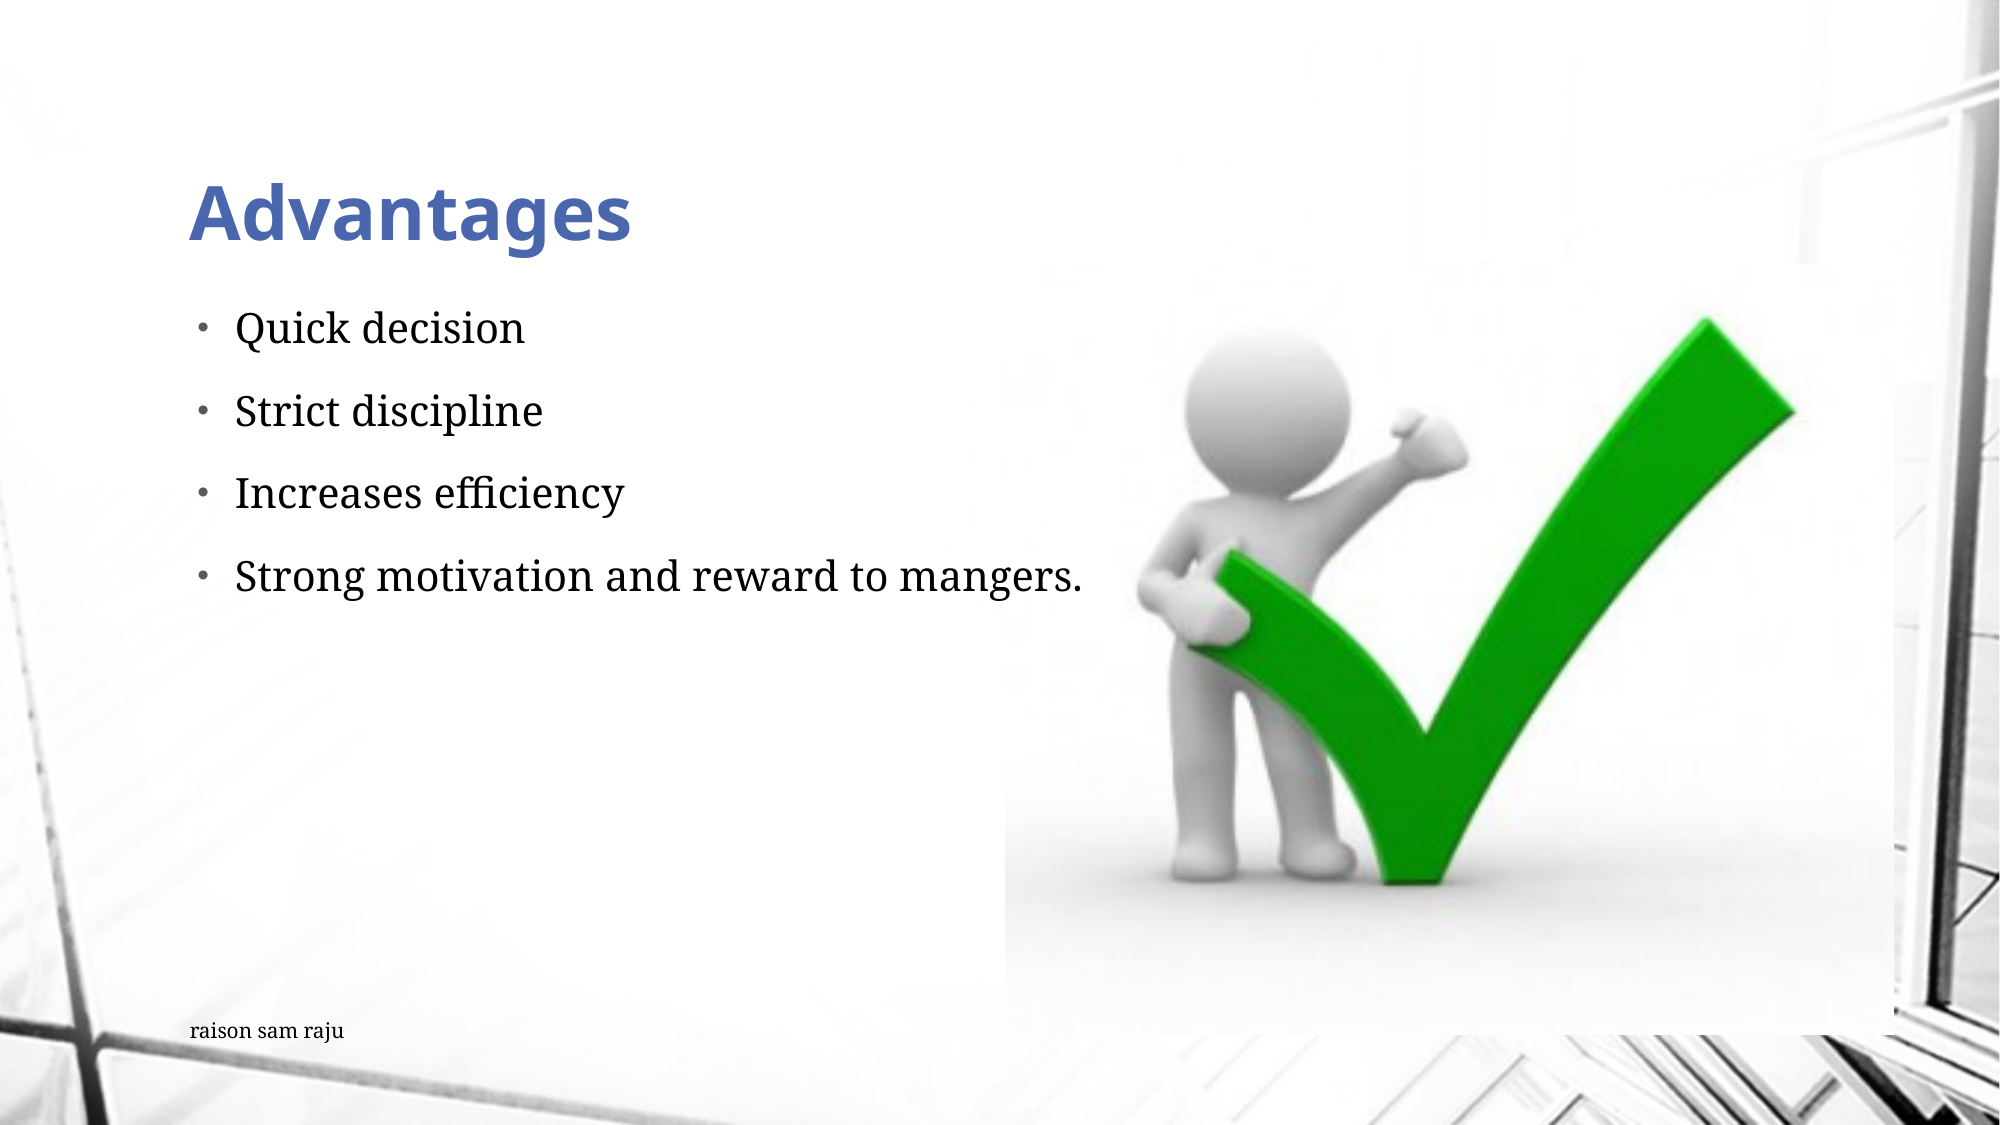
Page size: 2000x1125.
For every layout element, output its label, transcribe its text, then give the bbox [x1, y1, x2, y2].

list Quick decision Strict discipline Increases efficiency Strong motivation and reward to mangers. [174, 299, 1004, 988]
picture [0, 0, 2000, 1125]
footer raison sam raju [174, 1009, 1103, 1055]
title Advantages [174, 87, 1600, 263]
